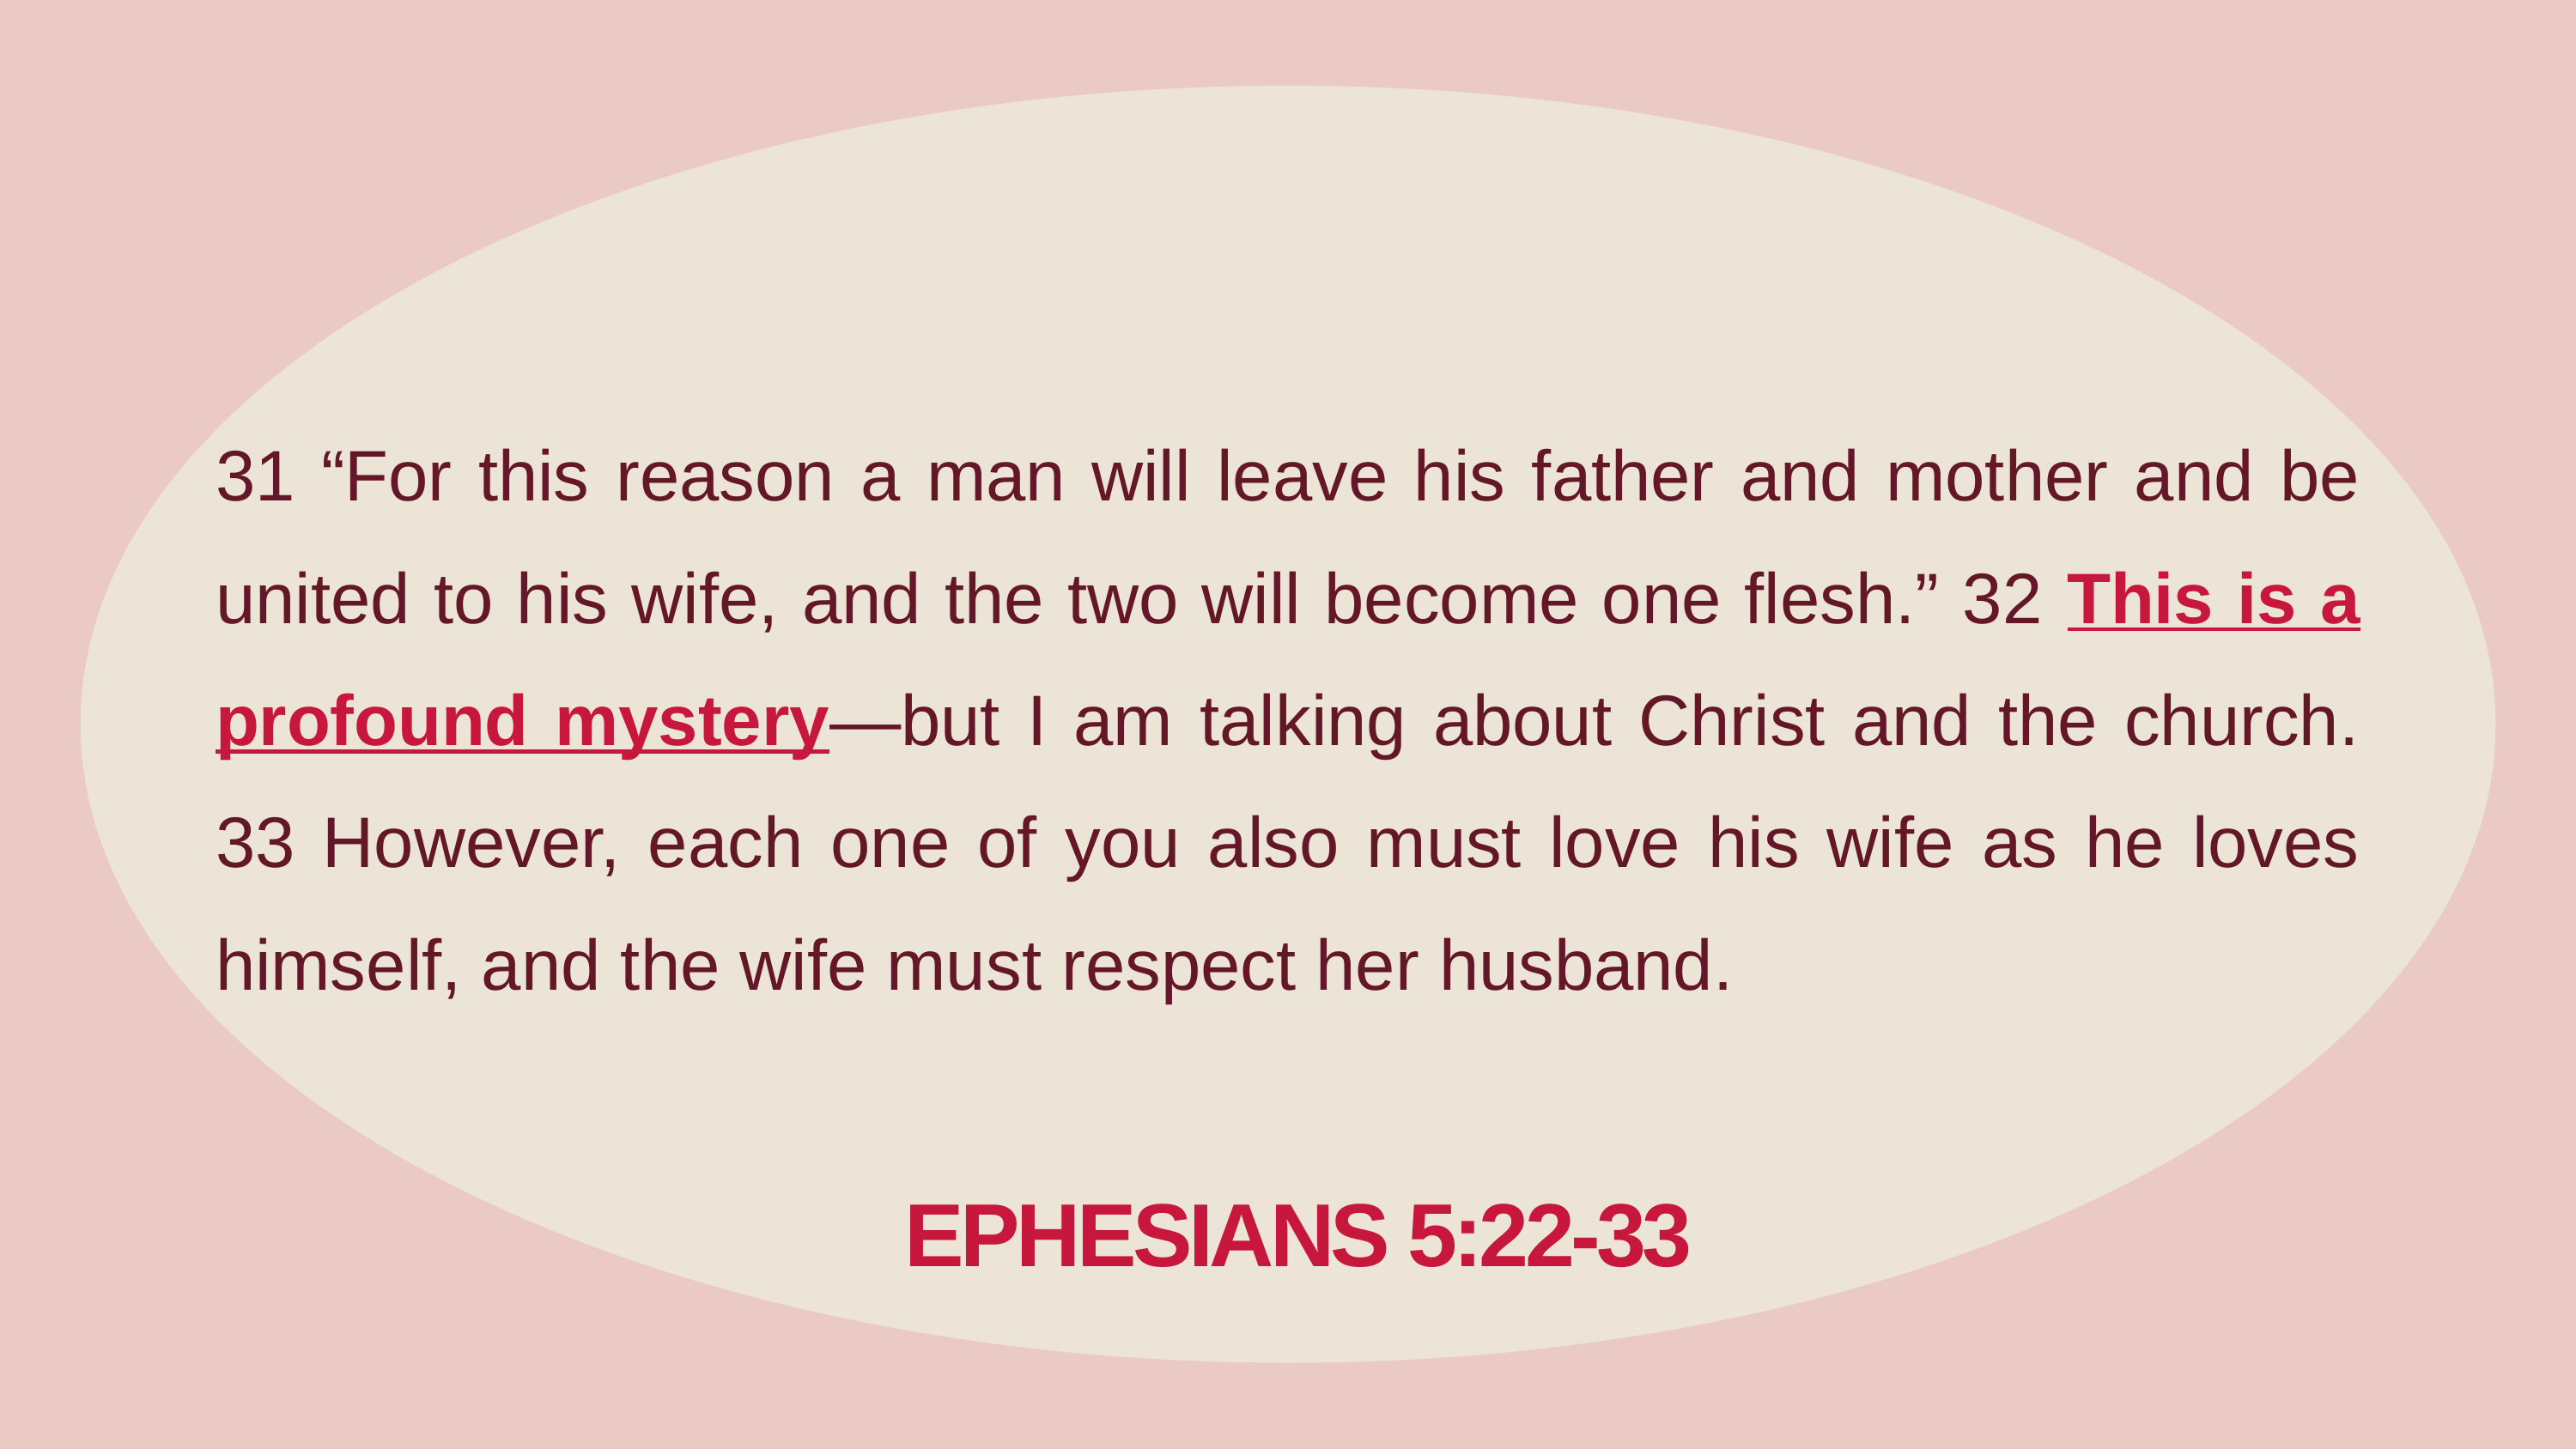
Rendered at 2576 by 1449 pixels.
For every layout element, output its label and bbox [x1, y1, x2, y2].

text_box [80, 85, 2496, 1363]
